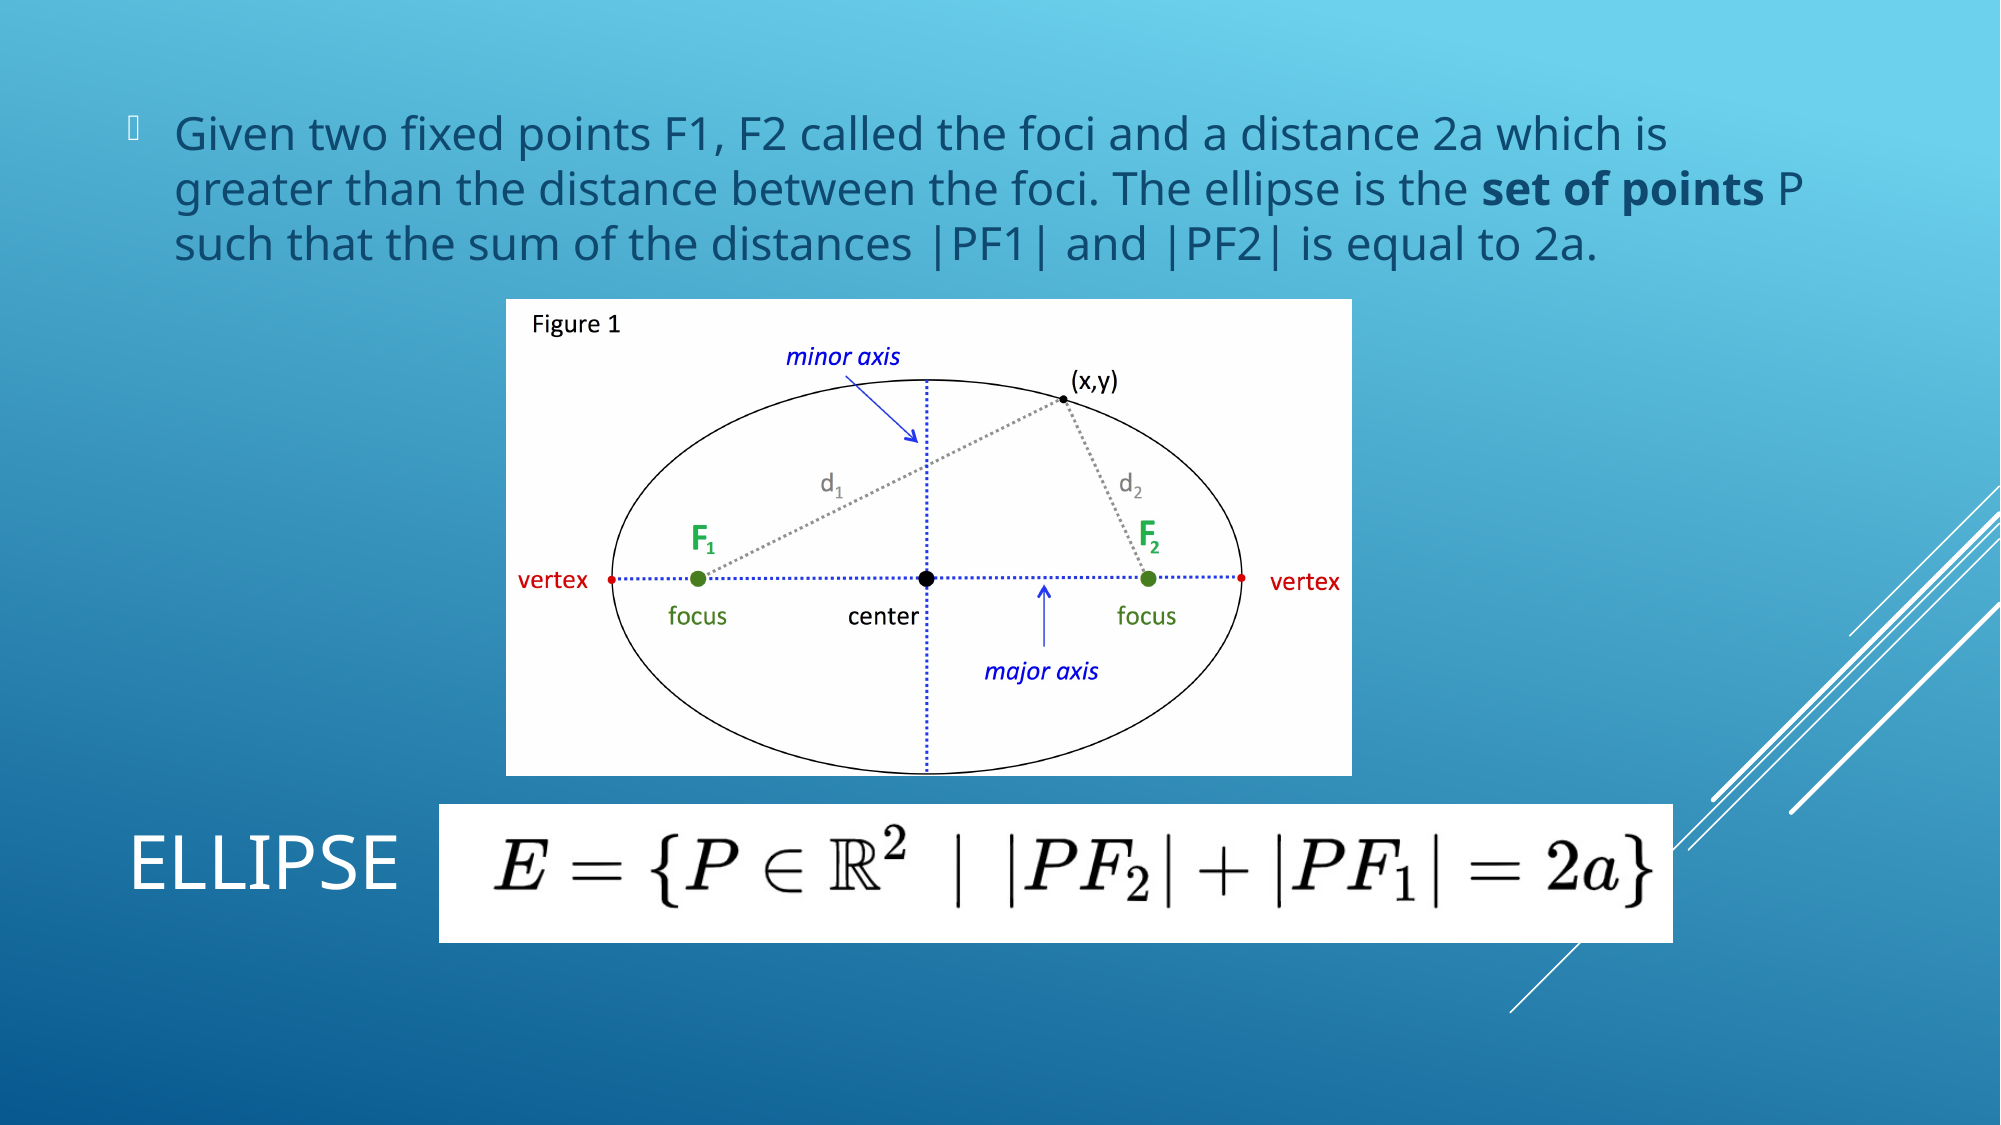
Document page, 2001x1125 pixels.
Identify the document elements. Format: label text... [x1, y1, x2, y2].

title Ellipse [112, 736, 1513, 984]
picture [438, 804, 1674, 943]
list Given two fixed points F1, F2 called the foci and a distance 2a which is greater than the distance between the foci. The ellipse is the set of points P such that the sum of the distances |PF1| and |PF2| is equal to 2a. [112, 42, 1834, 473]
picture [506, 299, 1352, 776]
